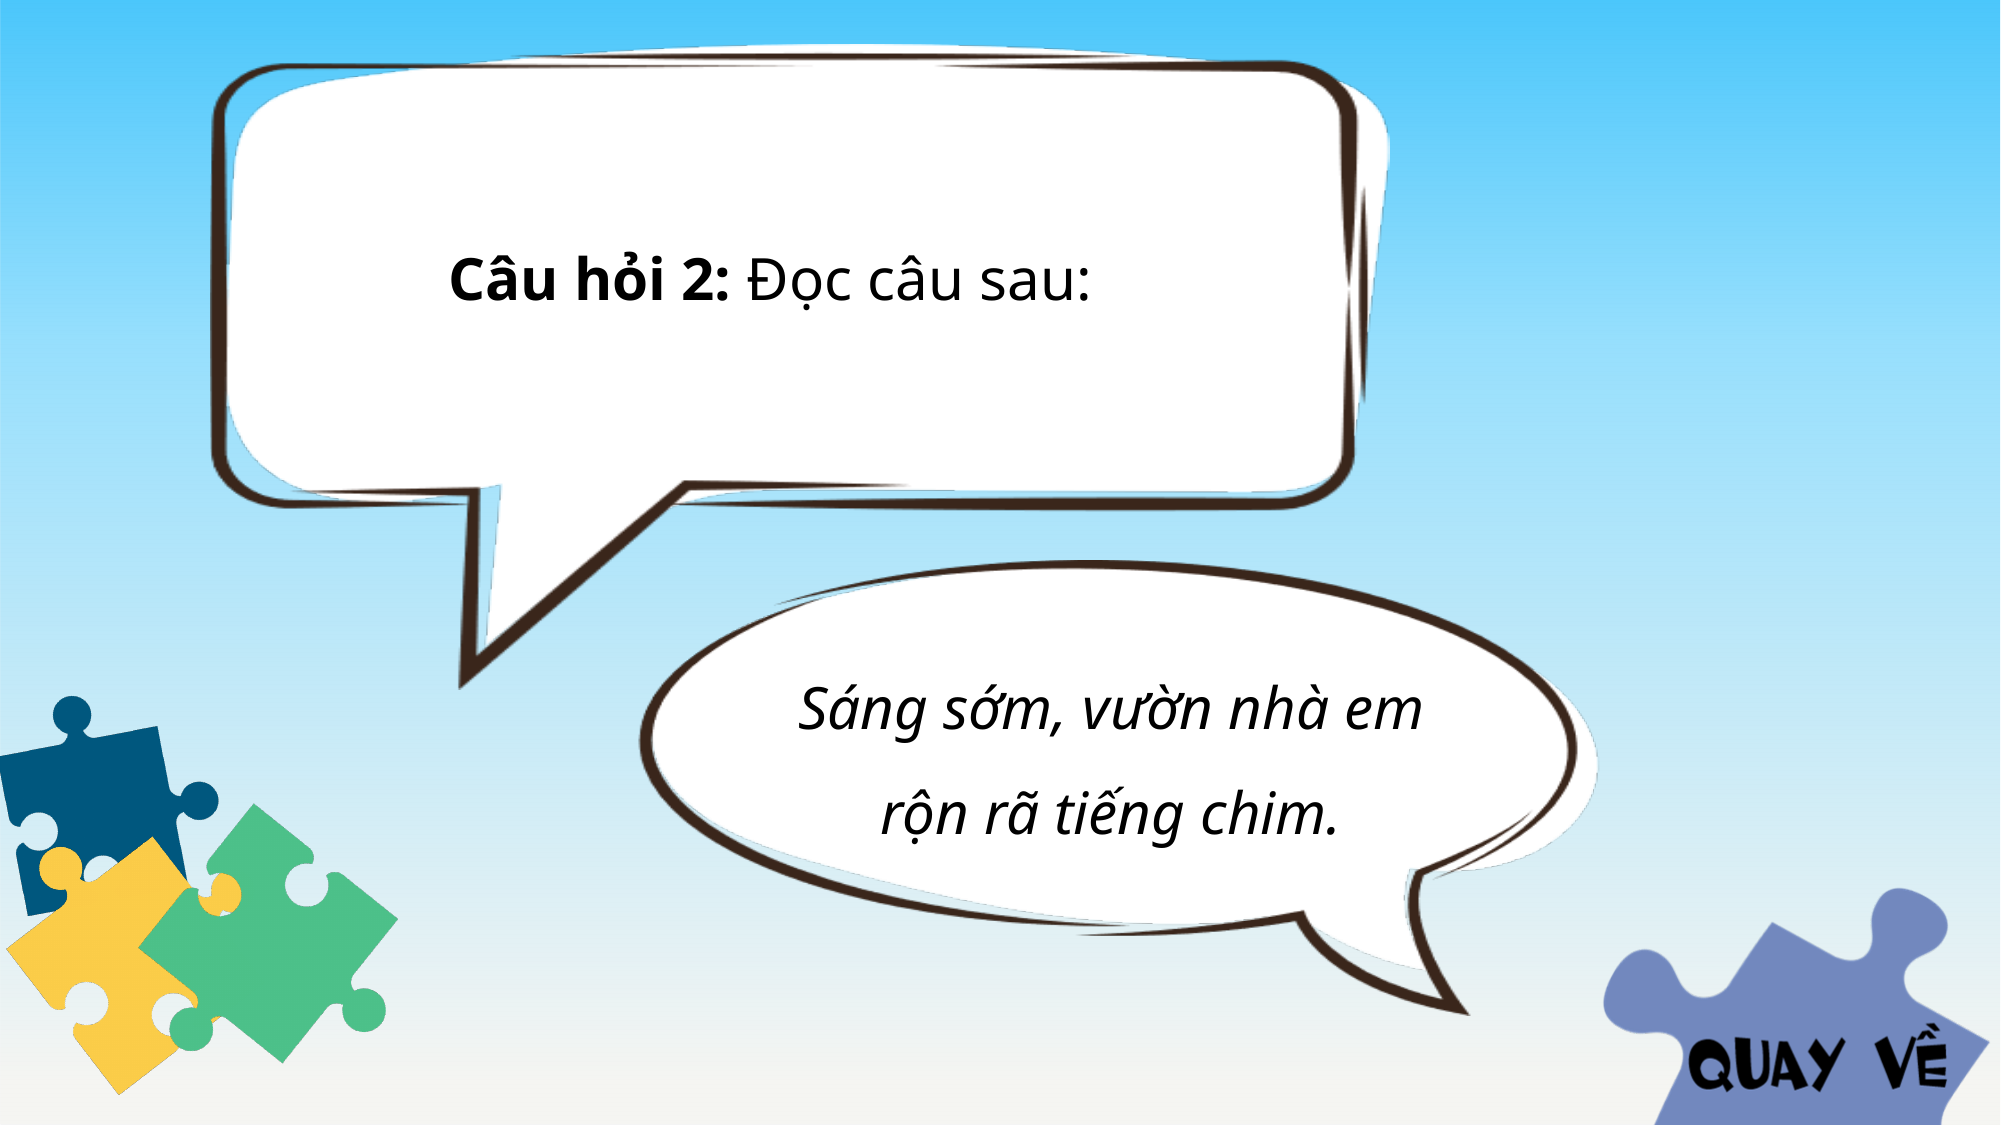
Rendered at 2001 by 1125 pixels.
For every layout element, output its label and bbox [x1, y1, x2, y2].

text_box [210, 44, 1391, 690]
picture [0, 0, 2001, 1125]
text_box [6, 689, 395, 1087]
text_box [636, 560, 1601, 1016]
